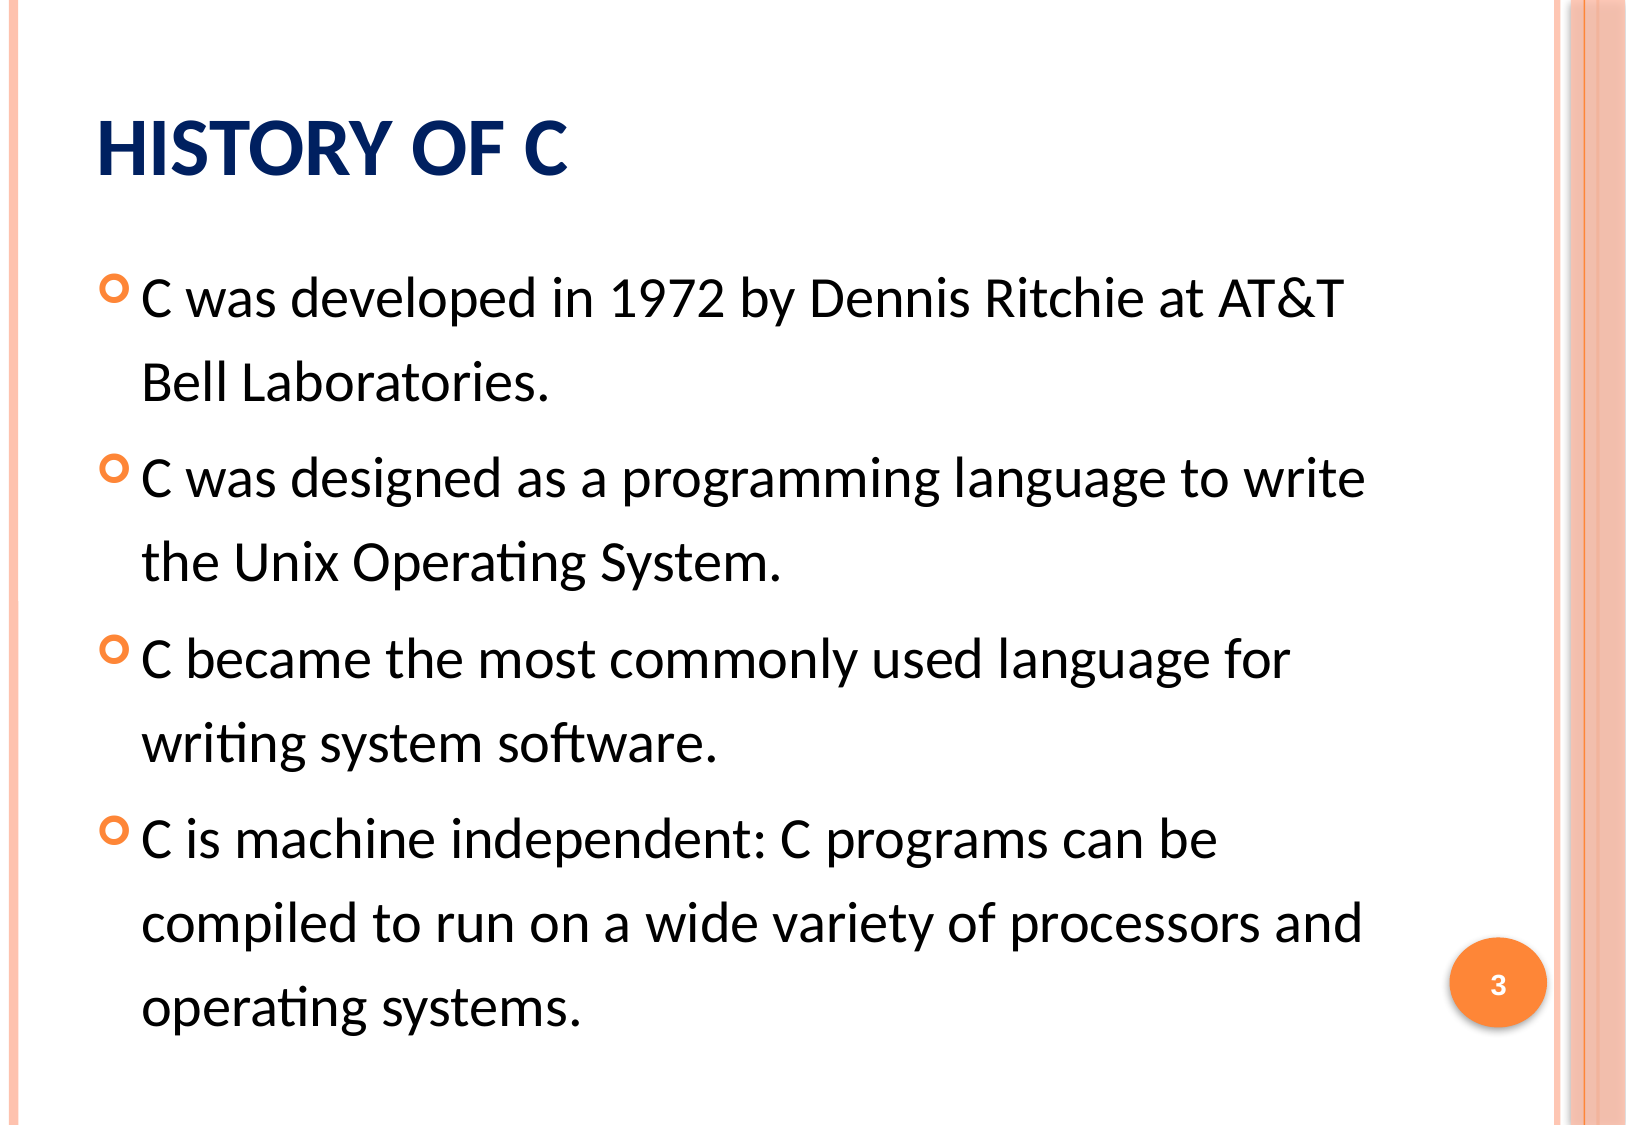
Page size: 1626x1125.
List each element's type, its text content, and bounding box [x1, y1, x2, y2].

title History of C [81, 45, 1409, 200]
slide_number 3 [1444, 940, 1553, 1027]
list C was developed in 1972 by Dennis Ritchie at AT&T Bell Laboratories. C was designed as a programming language to write the Unix Operating System. C became the most commonly used language for writing system software. C is machine independent: C programs can be compiled to run on a wide variety of processors and operating systems. [81, 237, 1409, 1062]
